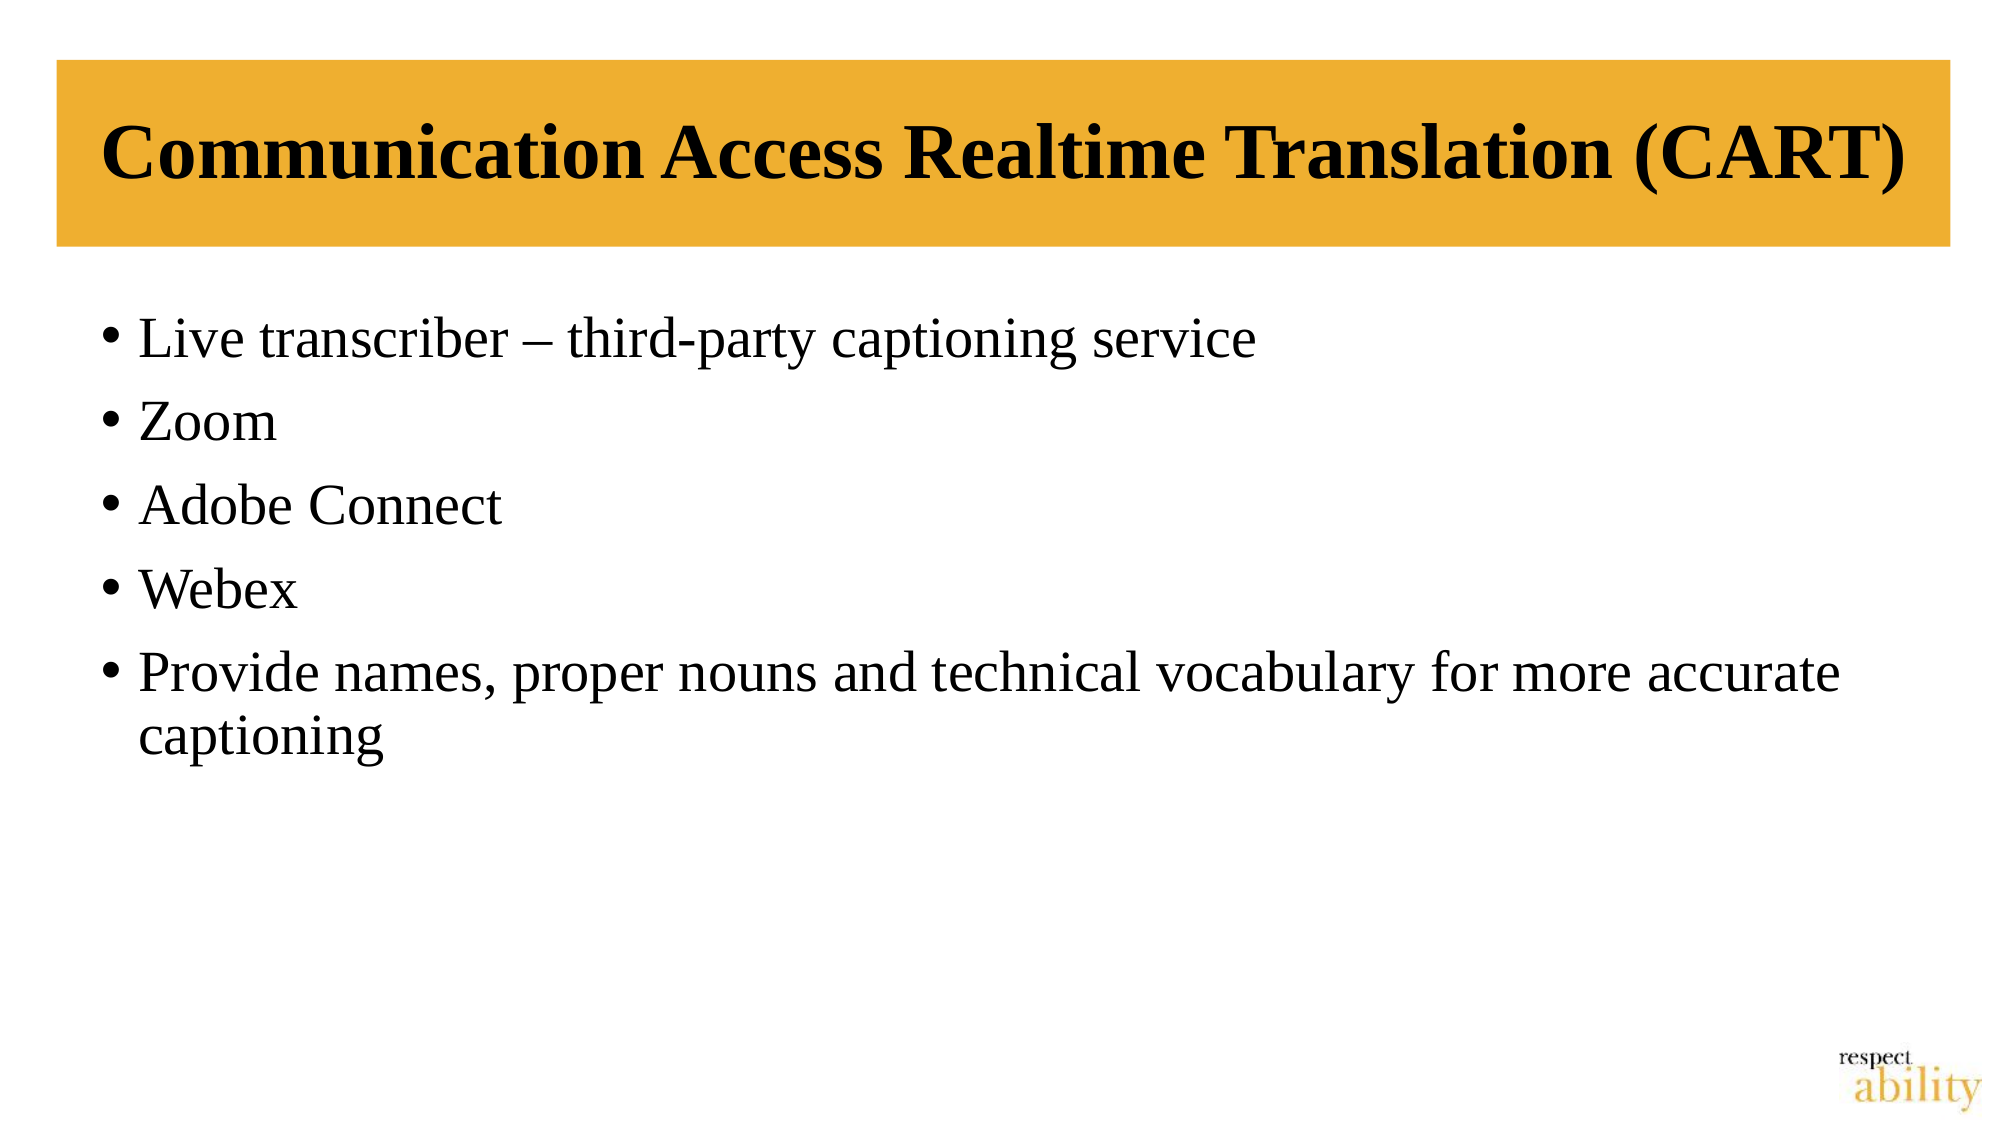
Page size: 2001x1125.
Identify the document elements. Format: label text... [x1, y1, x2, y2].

picture [1839, 1042, 1982, 1120]
list Live transcriber – third-party captioning service Zoom Adobe Connect Webex Provide names, proper nouns and technical vocabulary for more accurate captioning [85, 299, 1914, 1014]
title Communication Access Realtime Translation (CART) [85, 59, 1939, 247]
